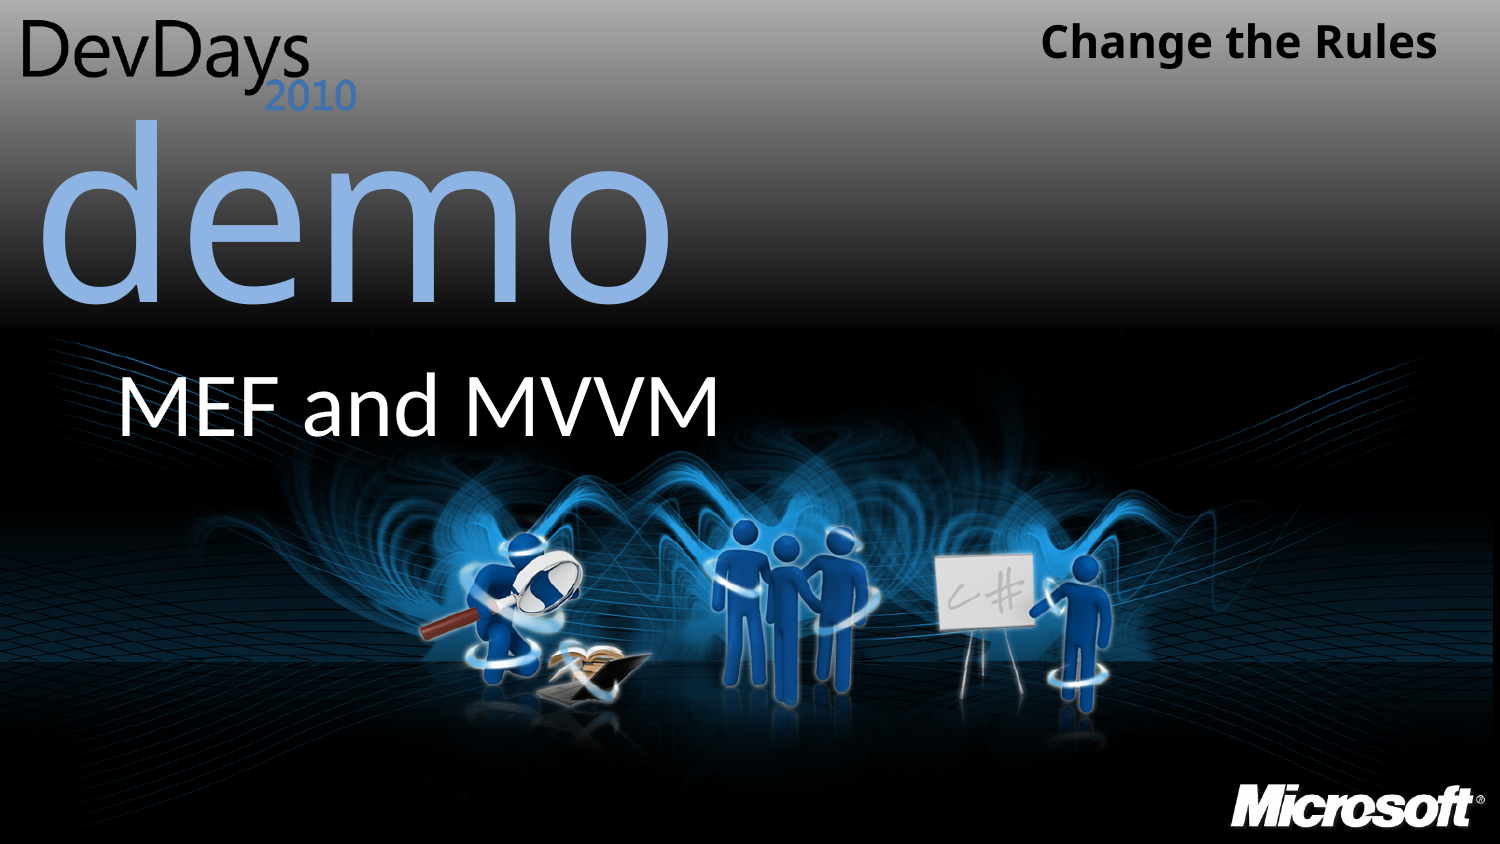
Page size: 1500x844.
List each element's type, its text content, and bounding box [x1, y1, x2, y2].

title MEF and MVVM [100, 316, 1393, 484]
picture [0, 328, 1493, 841]
picture [23, 20, 356, 111]
